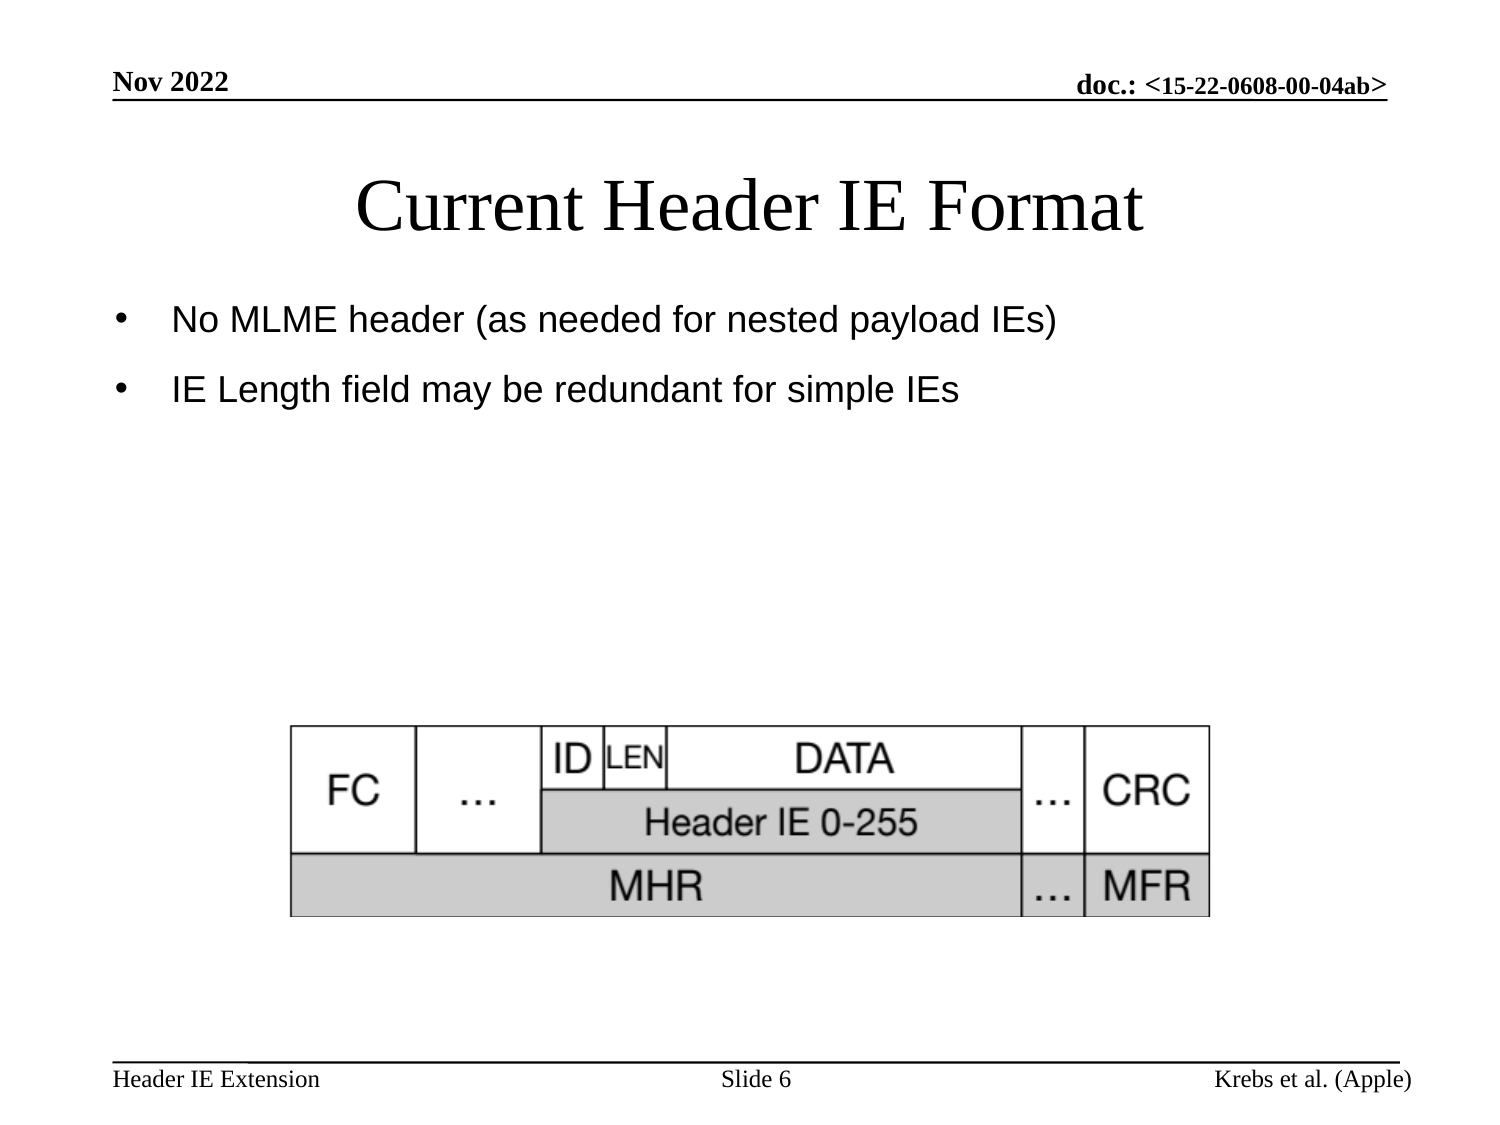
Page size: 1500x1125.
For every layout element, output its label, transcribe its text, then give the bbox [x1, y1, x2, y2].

picture [289, 724, 1211, 917]
list No MLME header (as needed for nested payload IEs) IE Length field may be redundant for simple IEs [99, 287, 1413, 1038]
footer Krebs et al. (Apple) [900, 1062, 1413, 1093]
title Current Header IE Format [112, 112, 1388, 287]
slide_number Slide 6 [712, 1062, 800, 1093]
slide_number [112, 62, 375, 98]
